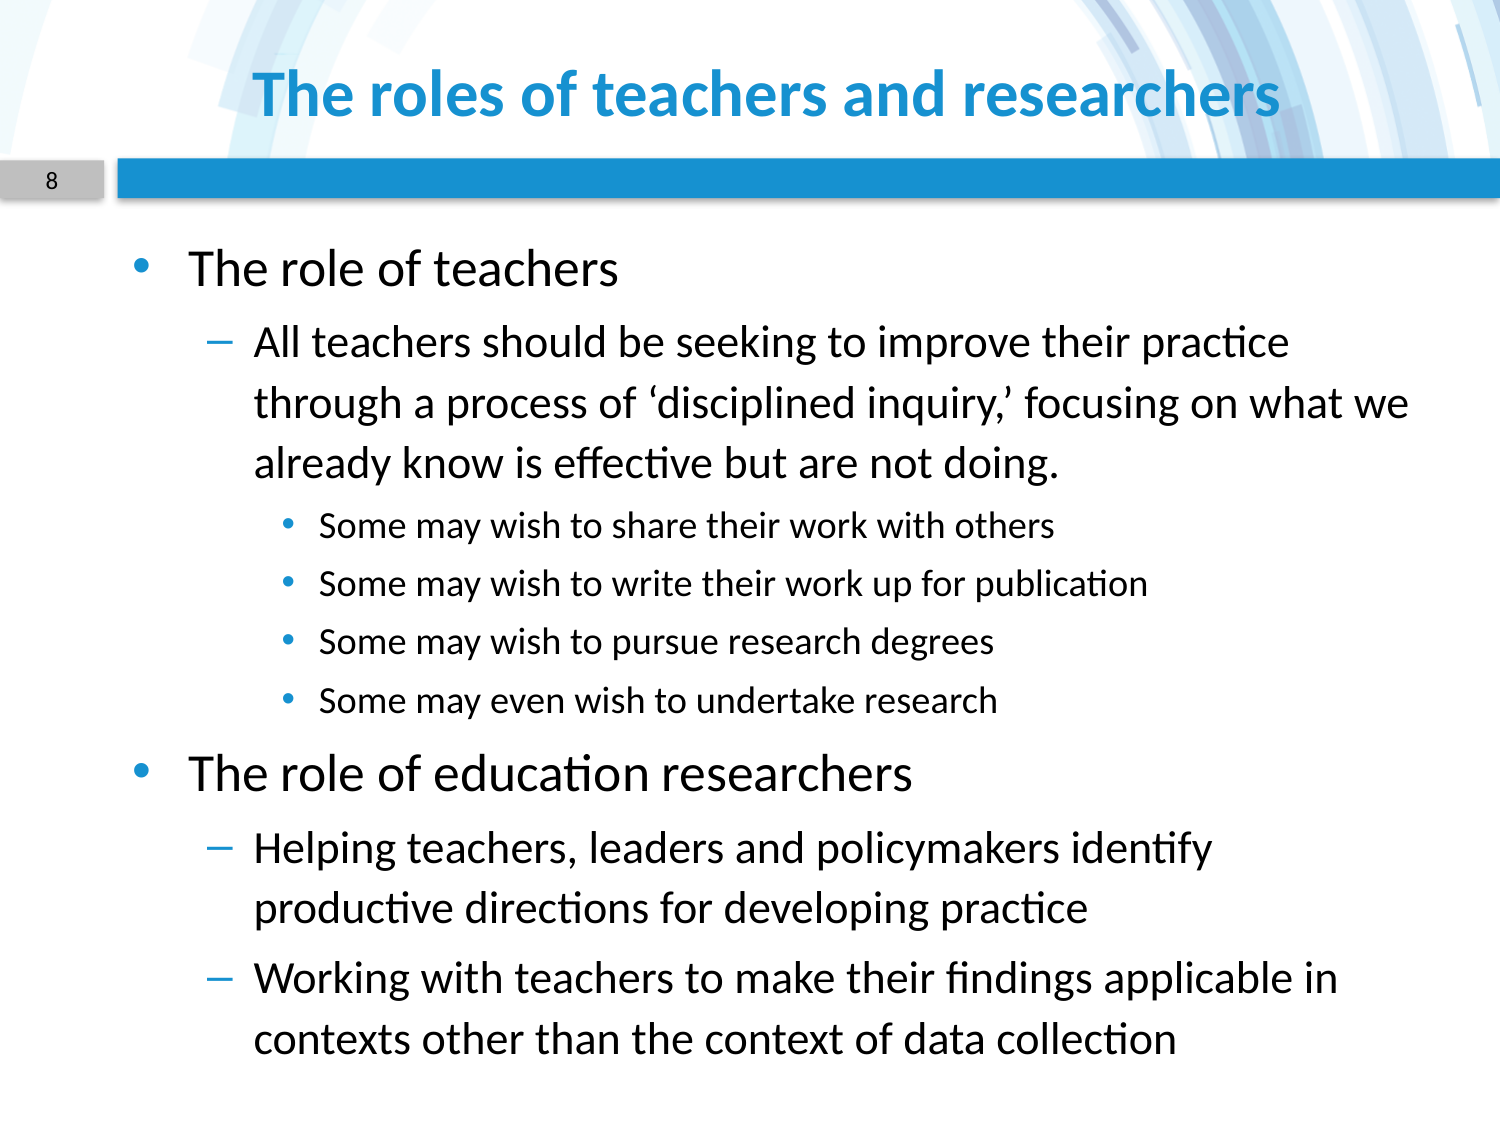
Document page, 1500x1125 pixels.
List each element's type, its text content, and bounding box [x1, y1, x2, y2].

picture [0, 0, 1500, 159]
slide_number 8 [0, 160, 105, 199]
title The roles of teachers and researchers [117, 38, 1418, 141]
list The role of teachers All teachers should be seeking to improve their practice through a process of ‘disciplined inquiry,’ focusing on what we already know is effective but are not doing. Some may wish to share their work with others Some may wish to write their work up for publication Some may wish to pursue research degrees Some may even wish to undertake research The role of education researchers Helping teachers, leaders and policymakers identify productive directions for developing practice Working with teachers to make their findings applicable in contexts other than the context of data collection [117, 218, 1425, 1073]
